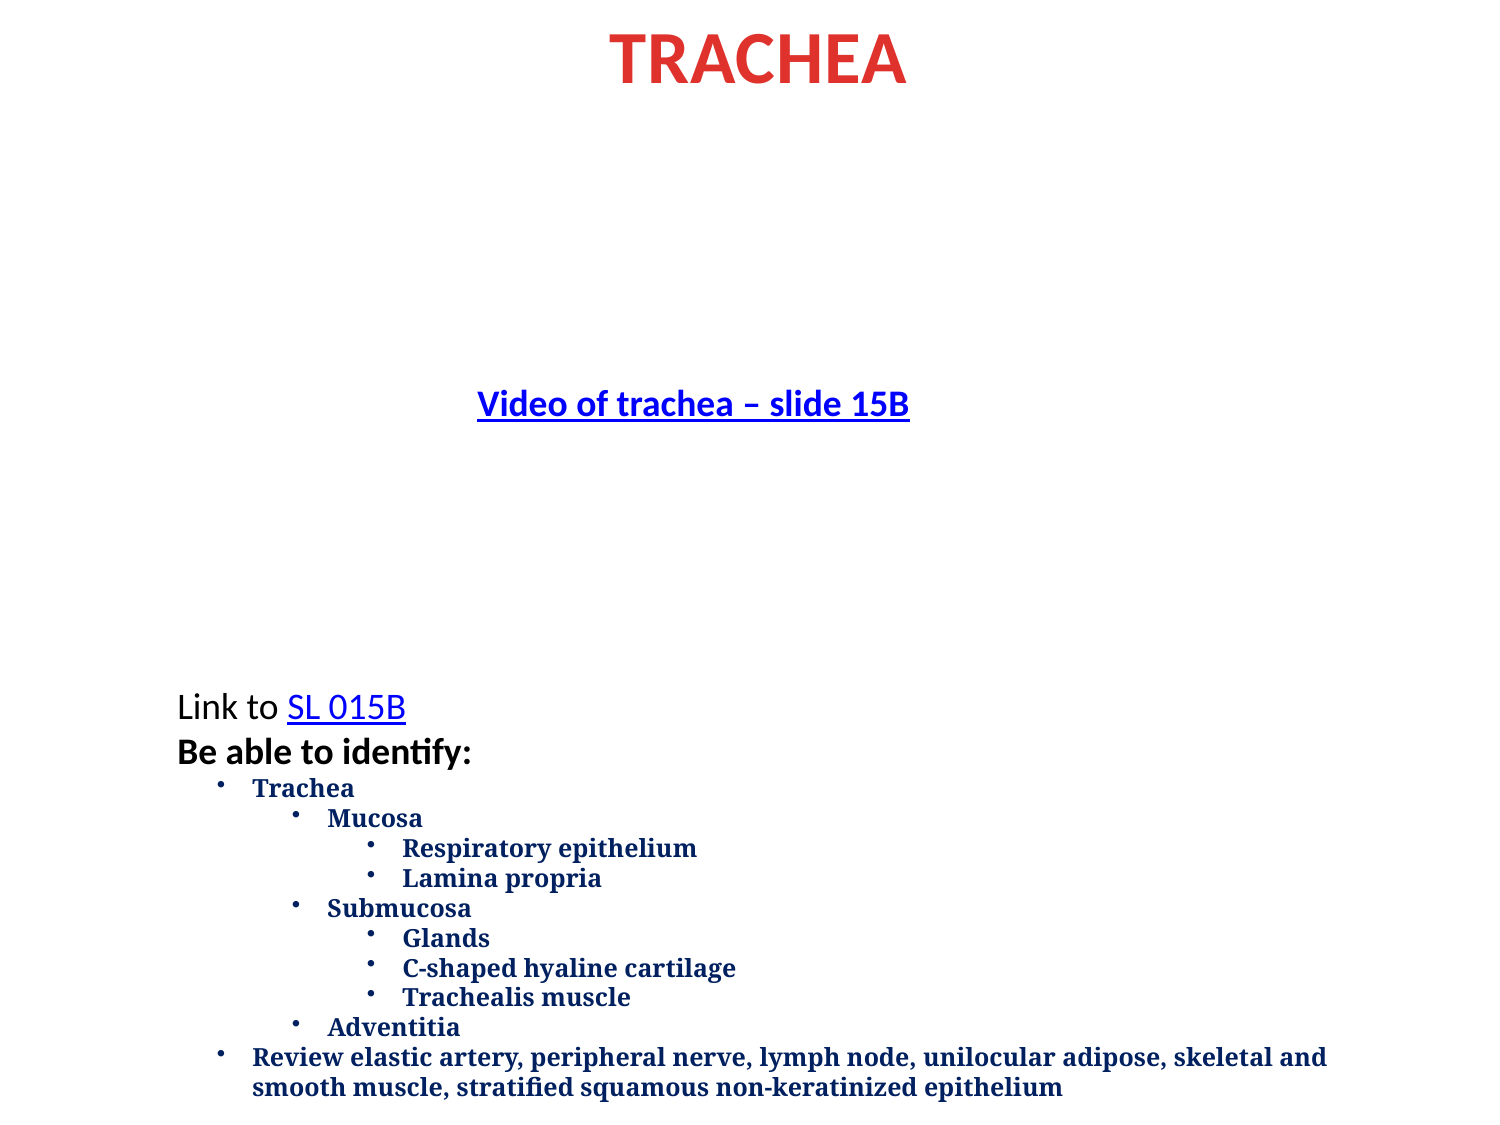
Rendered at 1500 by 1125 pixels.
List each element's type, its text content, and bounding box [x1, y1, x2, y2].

text_box Link to SL 015B Be able to identify: Trachea Mucosa Respiratory epithelium Lamina propria Submucosa Glands C-shaped hyaline cartilage Trachealis muscle Adventitia Review elastic artery, peripheral nerve, lymph node, unilocular adipose, skeletal and smooth muscle, stratified squamous non-keratinized epithelium [162, 675, 1400, 1110]
text_box TRACHEA [30, 0, 1487, 106]
text_box Video of trachea – slide 15B [462, 371, 1013, 432]
